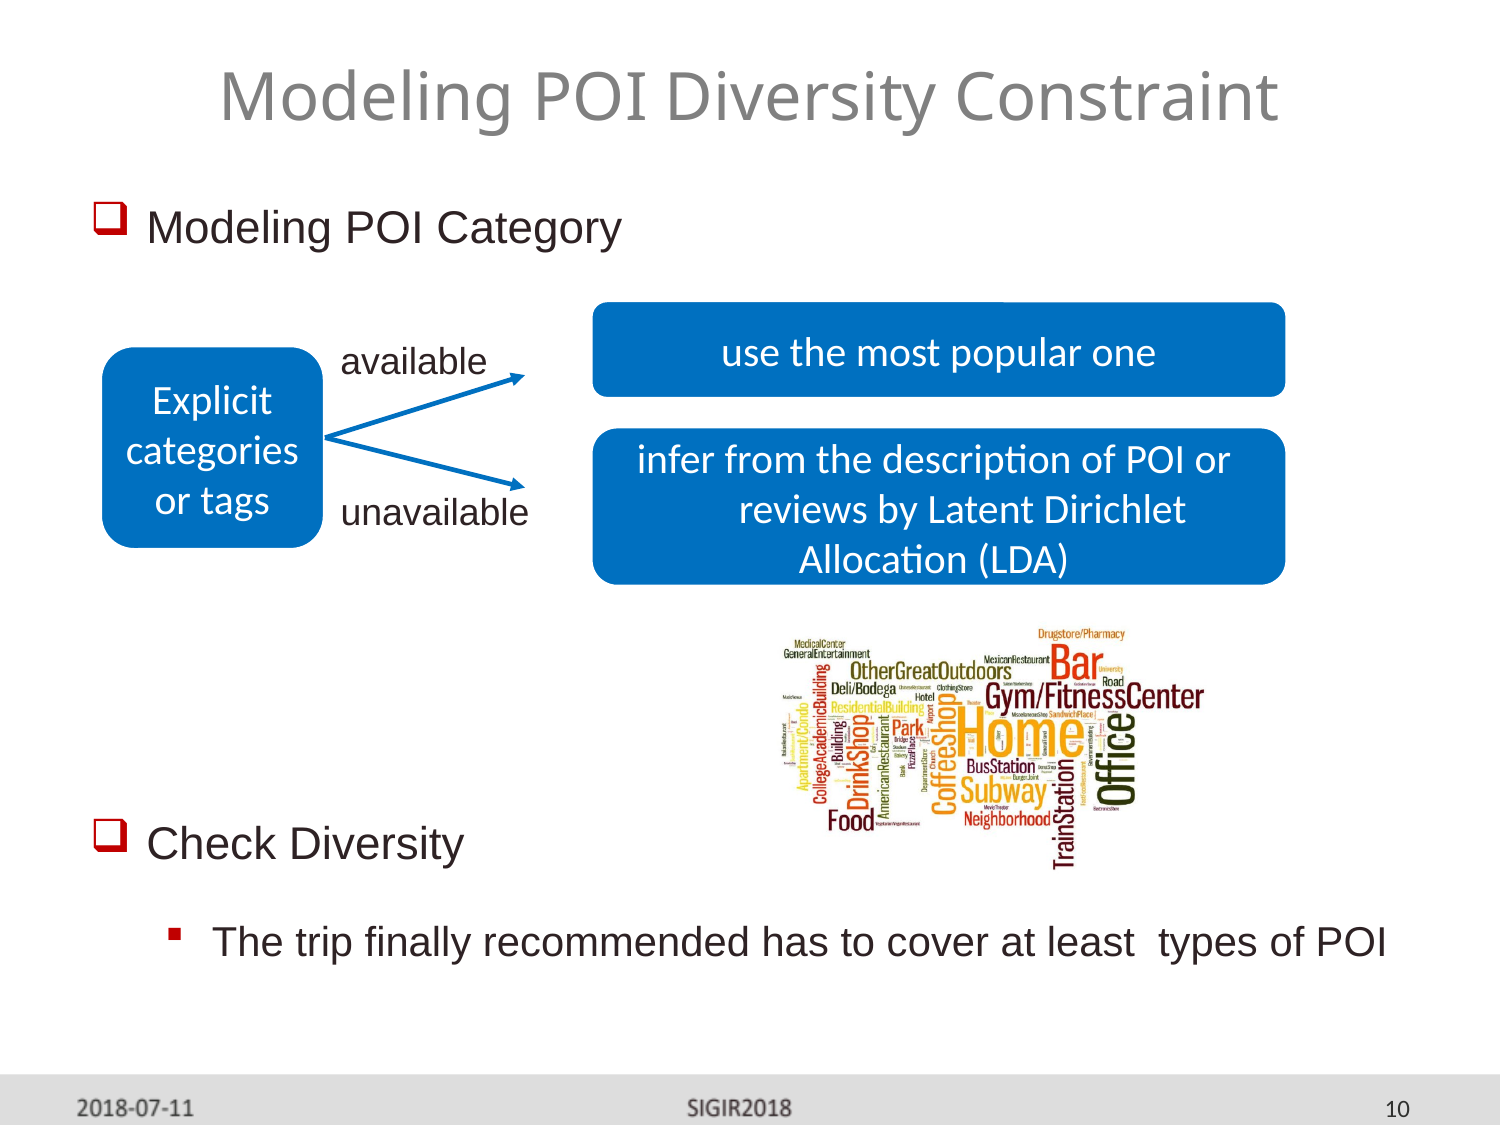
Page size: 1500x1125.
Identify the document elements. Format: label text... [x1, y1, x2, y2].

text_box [324, 437, 526, 488]
text_box available [325, 329, 503, 373]
text_box Explicit categories or tags [97, 343, 325, 553]
picture [774, 614, 1207, 876]
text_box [324, 374, 526, 437]
text_box infer from the description of POI or reviews by Latent Dirichlet Allocation (LDA) [588, 424, 1290, 589]
title Modeling POI Diversity Constraint [75, 0, 1425, 188]
slide_number 10 [1074, 1077, 1425, 1125]
text_box use the most popular one [588, 298, 1290, 402]
text_box unavailable [325, 480, 545, 540]
